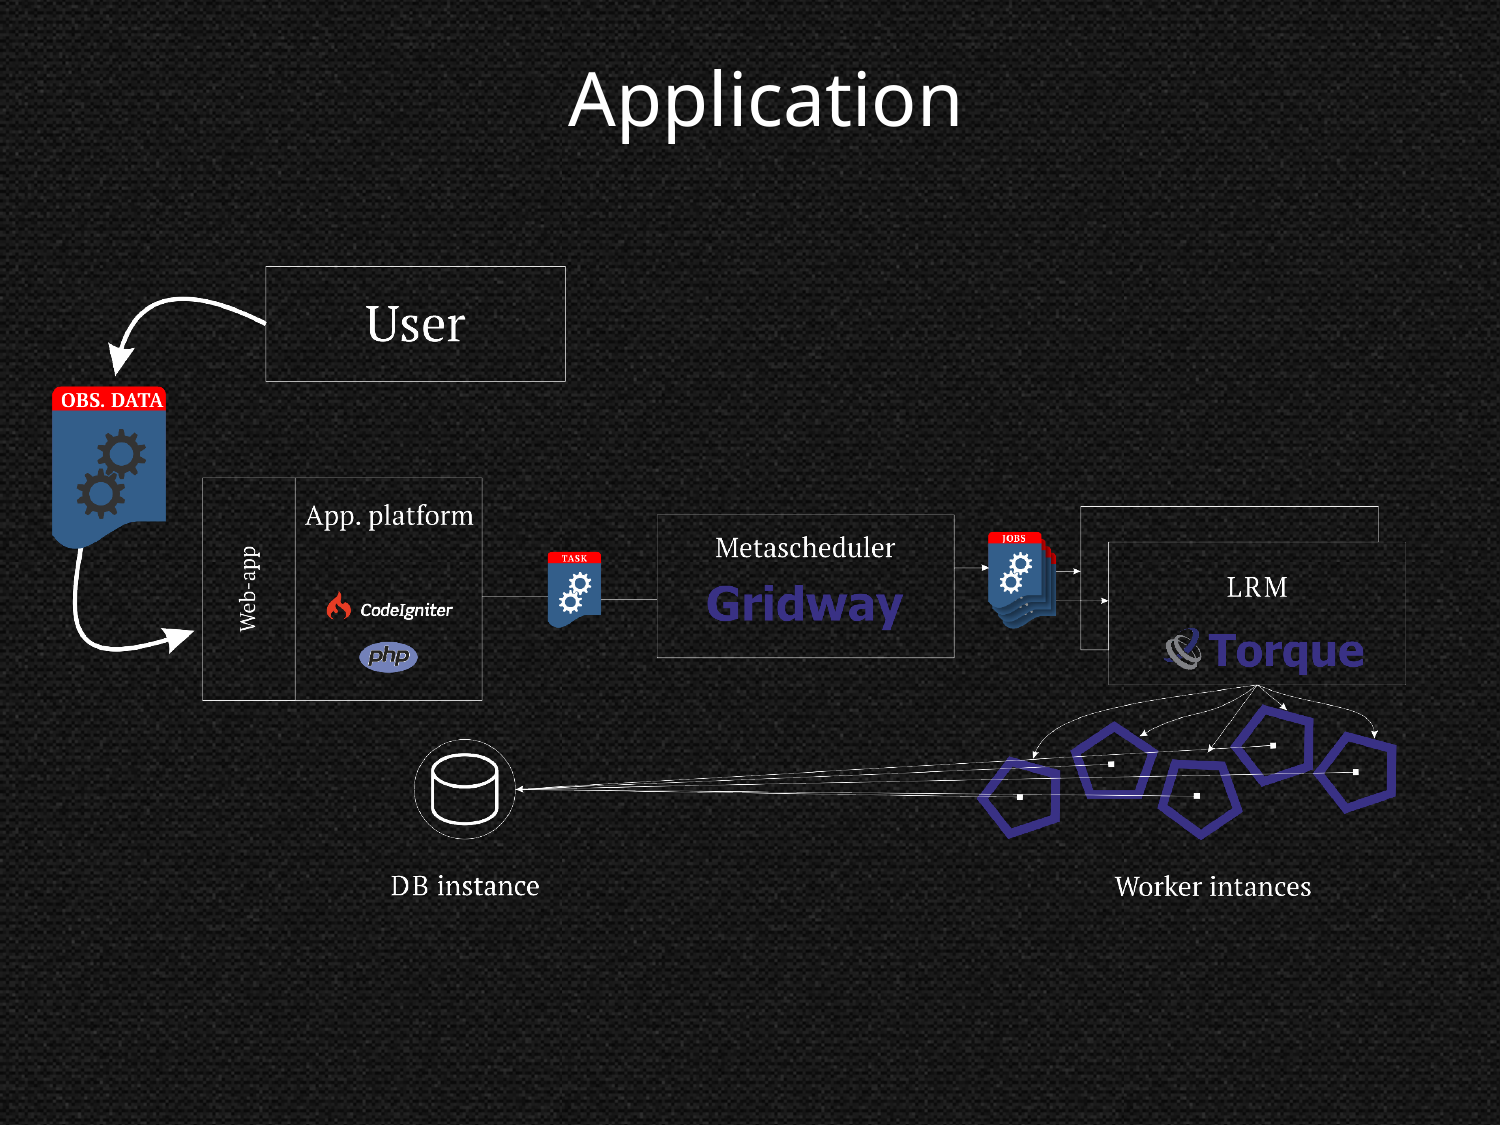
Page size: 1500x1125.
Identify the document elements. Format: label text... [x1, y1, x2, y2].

picture [0, 0, 1500, 1125]
text_box Application [553, 44, 979, 149]
